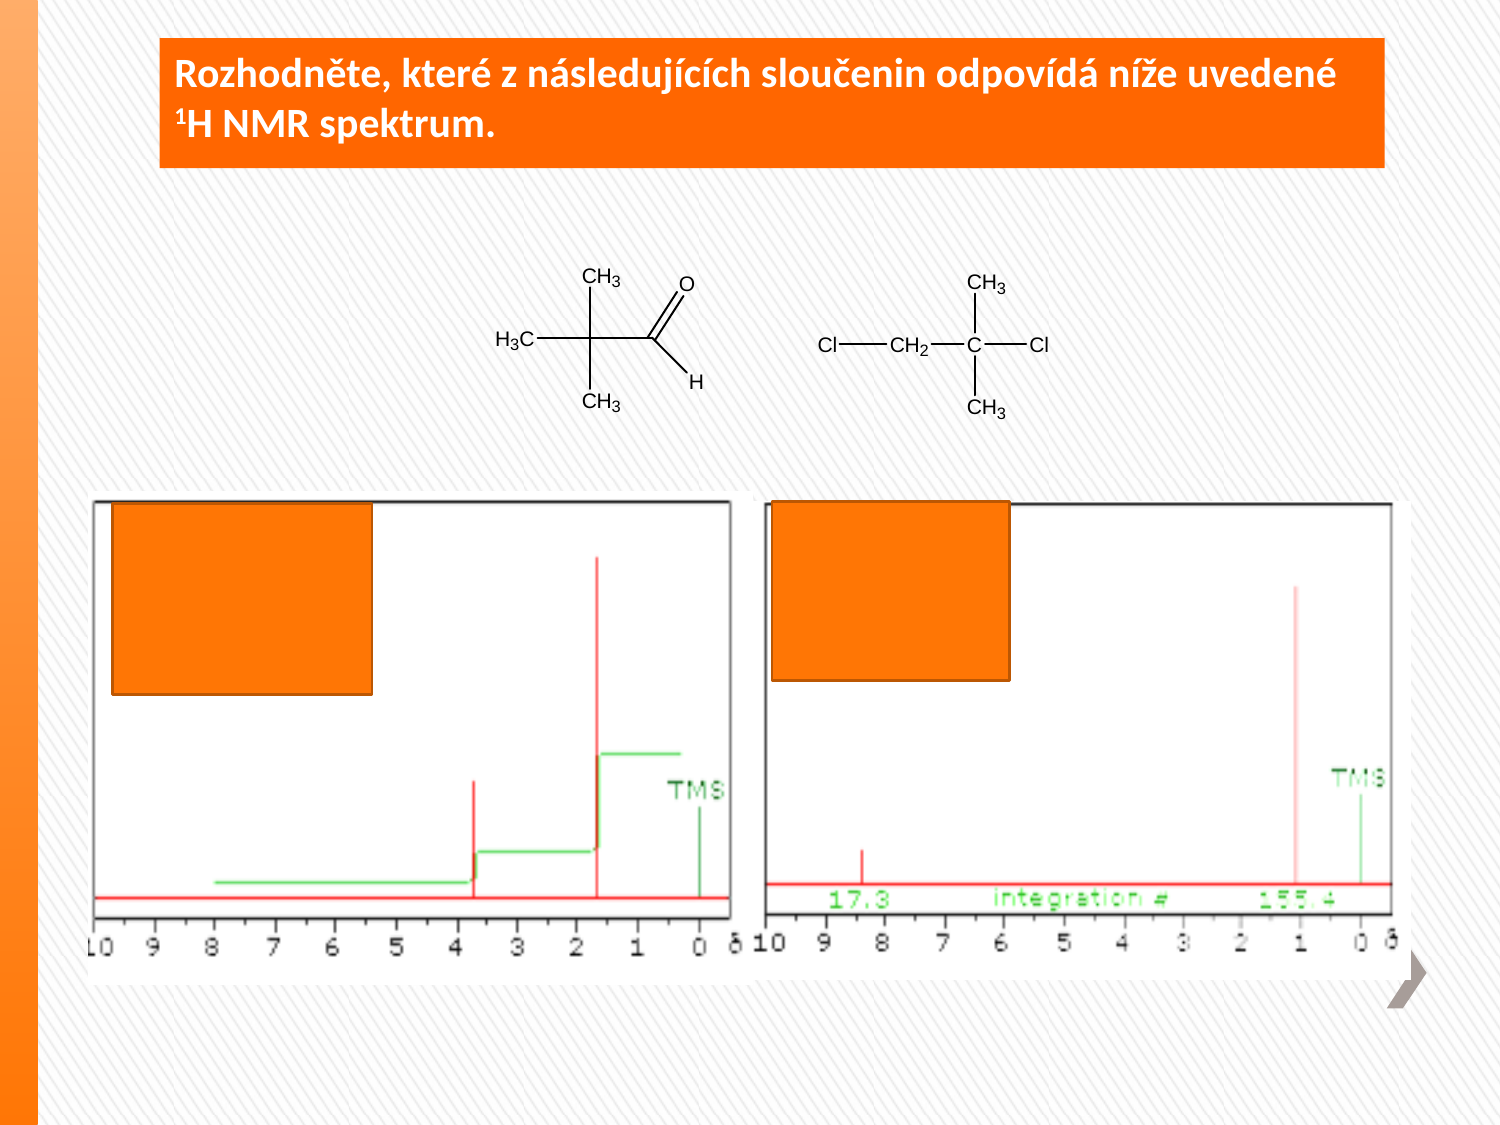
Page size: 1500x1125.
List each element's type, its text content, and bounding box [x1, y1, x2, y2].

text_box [494, 266, 1050, 420]
picture [88, 491, 1412, 985]
text_box Rozhodněte, které z následujících sloučenin odpovídá níže uvedené 1H NMR spektrum. [159, 38, 1385, 169]
